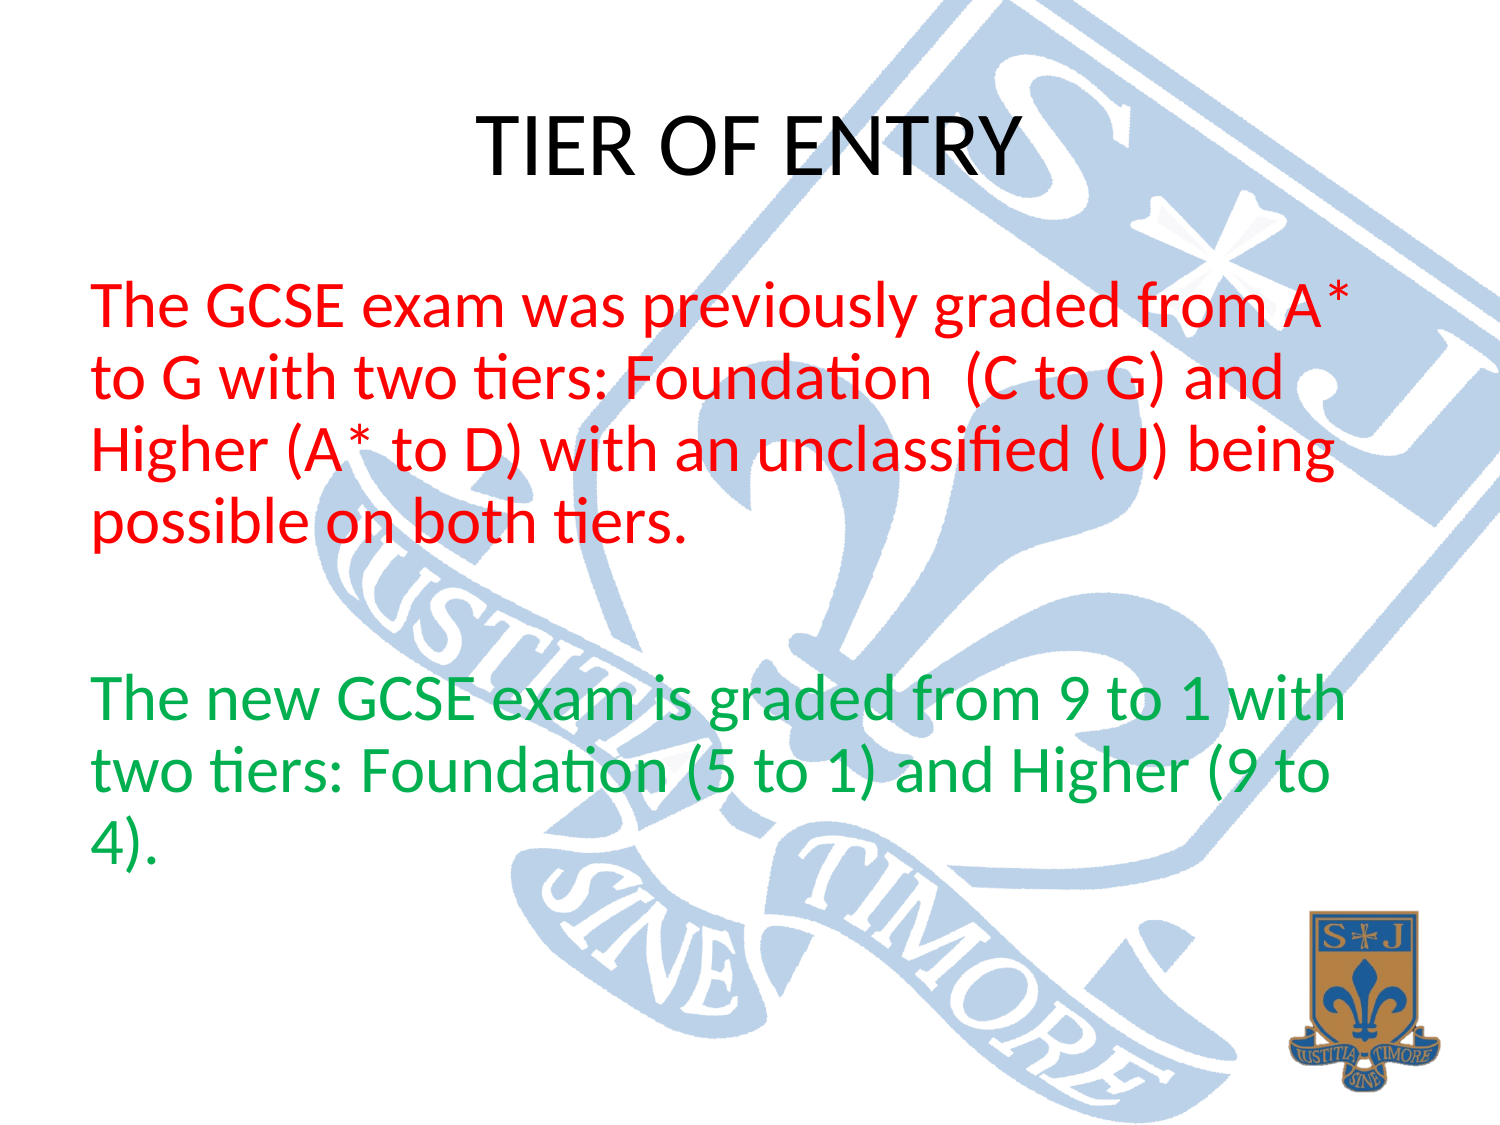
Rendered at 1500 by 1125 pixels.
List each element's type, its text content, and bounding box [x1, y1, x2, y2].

picture [17, 0, 1500, 1125]
list The GCSE exam was previously graded from A* to G with two tiers: Foundation (C to G) and Higher (A* to D) with an unclassified (U) being possible on both tiers. The new GCSE exam is graded from 9 to 1 with two tiers: Foundation (5 to 1) and Higher (9 to 4). [75, 262, 1425, 1005]
title TIER OF ENTRY [75, 45, 1425, 233]
